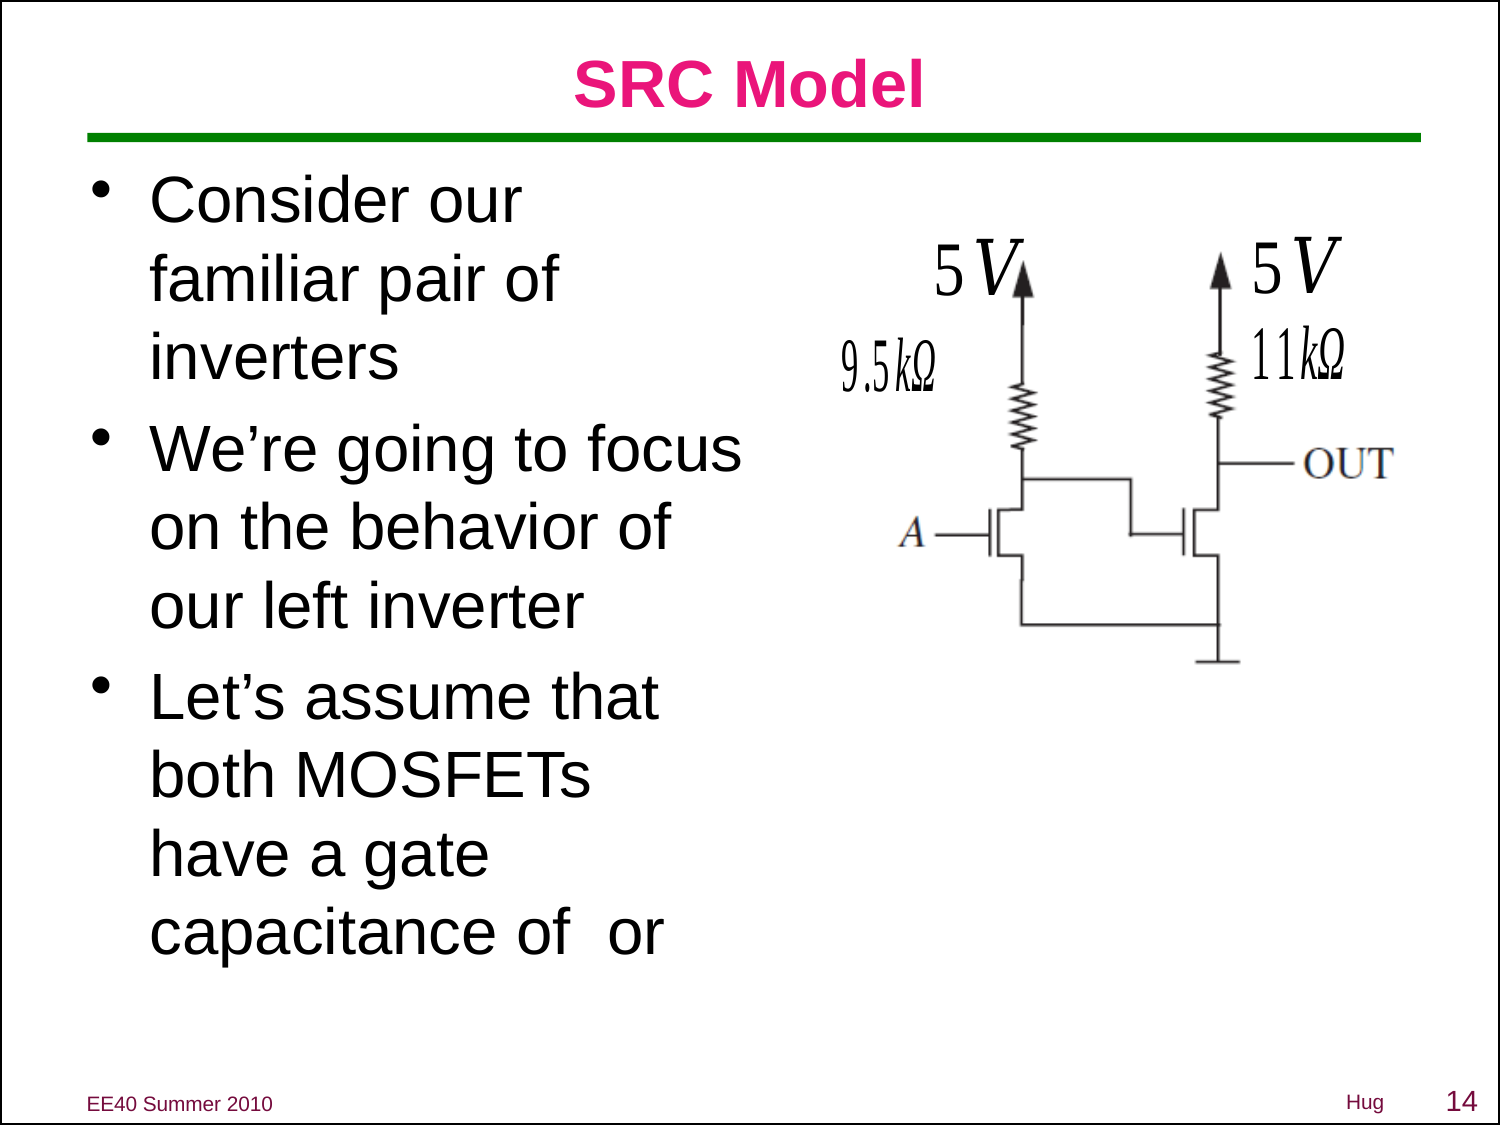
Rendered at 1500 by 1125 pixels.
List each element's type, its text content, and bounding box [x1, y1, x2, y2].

title SRC Model [74, 37, 1426, 126]
picture [890, 242, 1406, 680]
